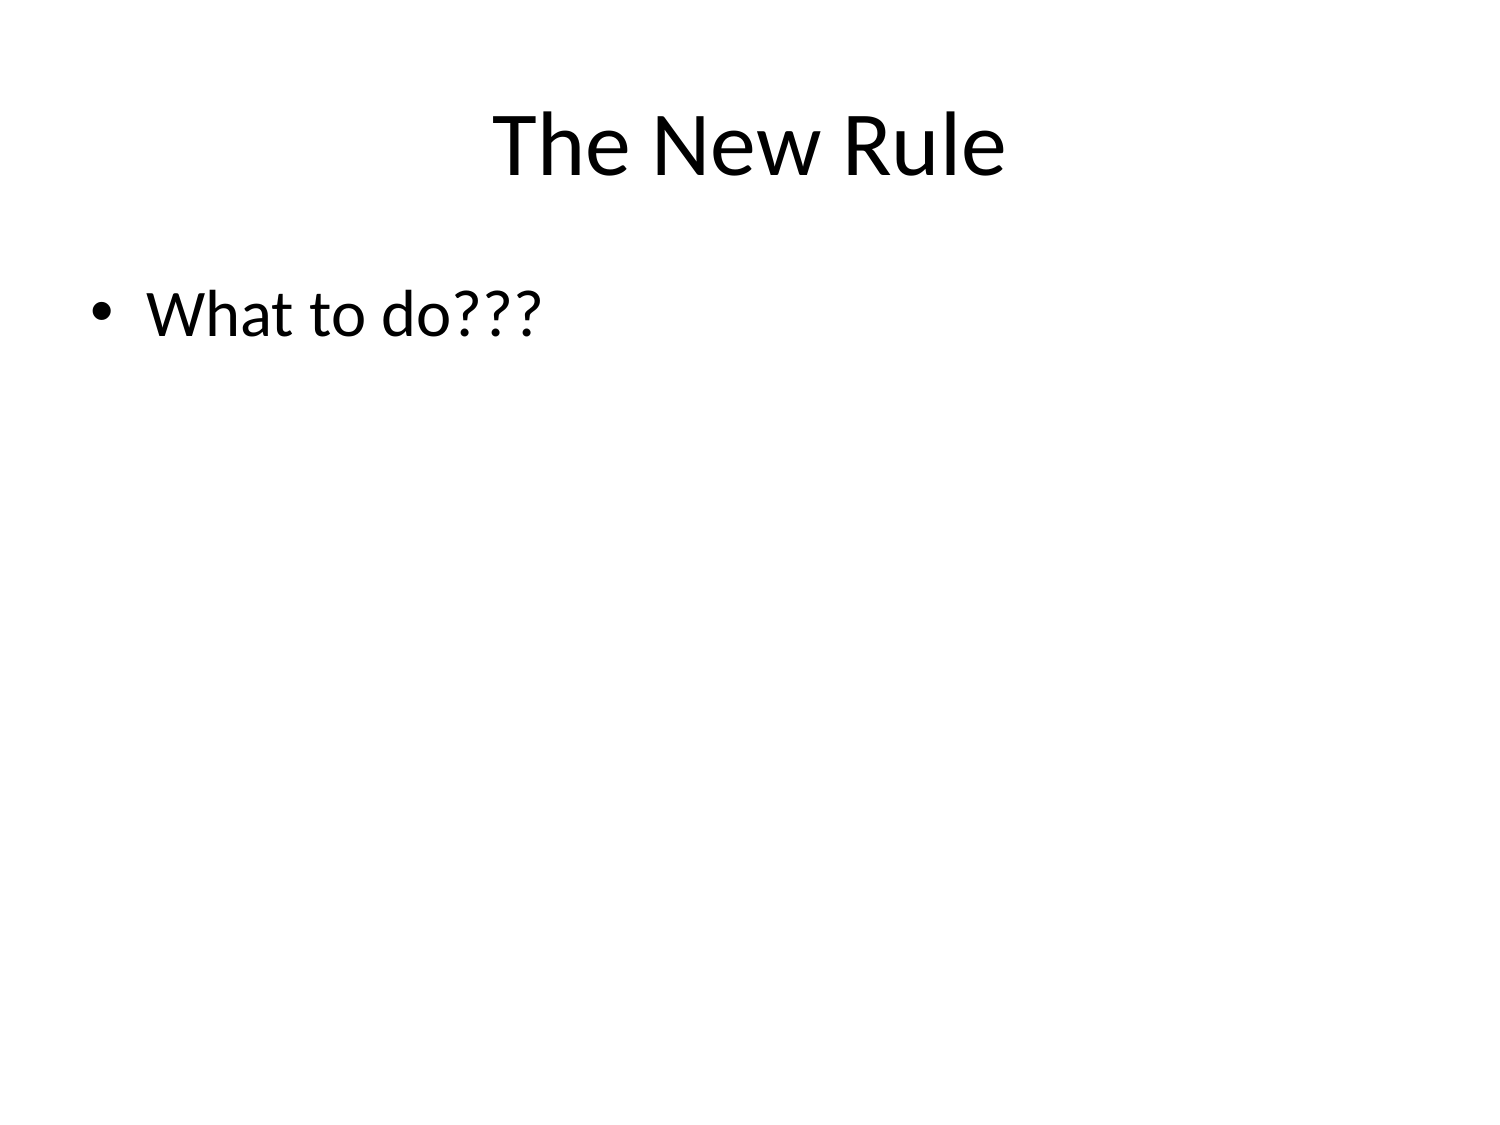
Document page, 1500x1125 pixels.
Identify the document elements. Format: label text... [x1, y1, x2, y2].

title The New Rule [75, 45, 1425, 233]
list What to do??? [75, 262, 1425, 1005]
